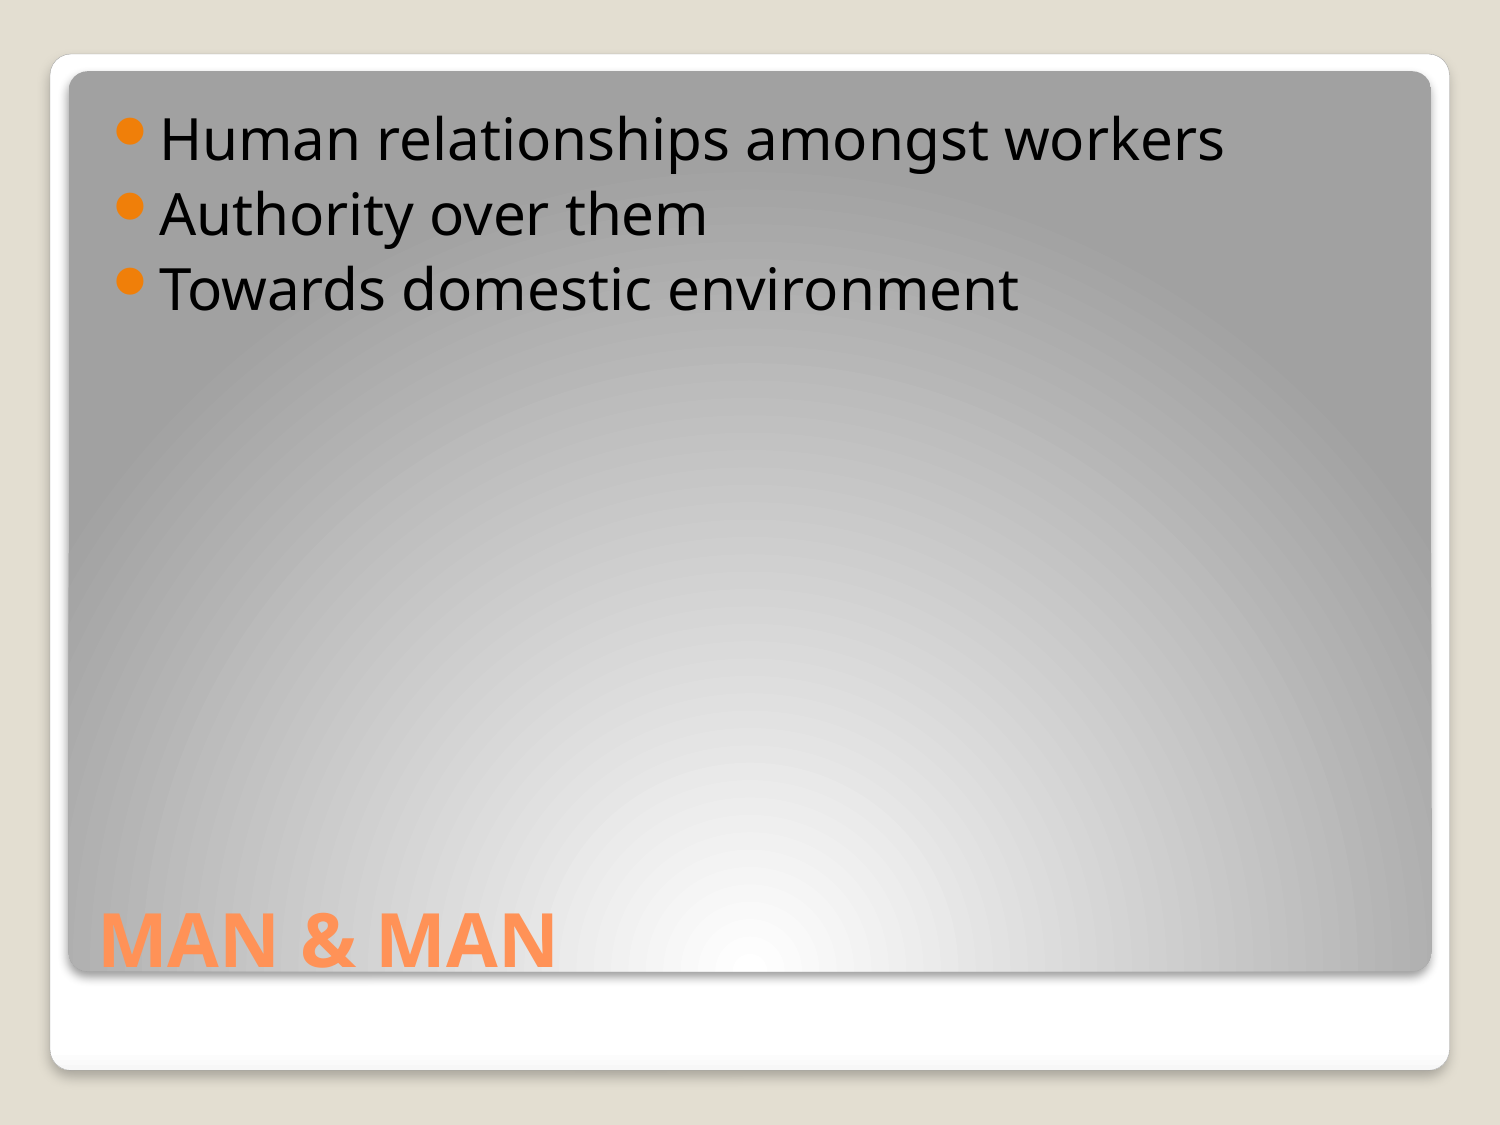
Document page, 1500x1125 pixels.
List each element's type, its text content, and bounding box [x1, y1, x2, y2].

title MAN & MAN [82, 817, 1425, 990]
list Human relationships amongst workers Authority over them Towards domestic environment [82, 86, 1425, 774]
